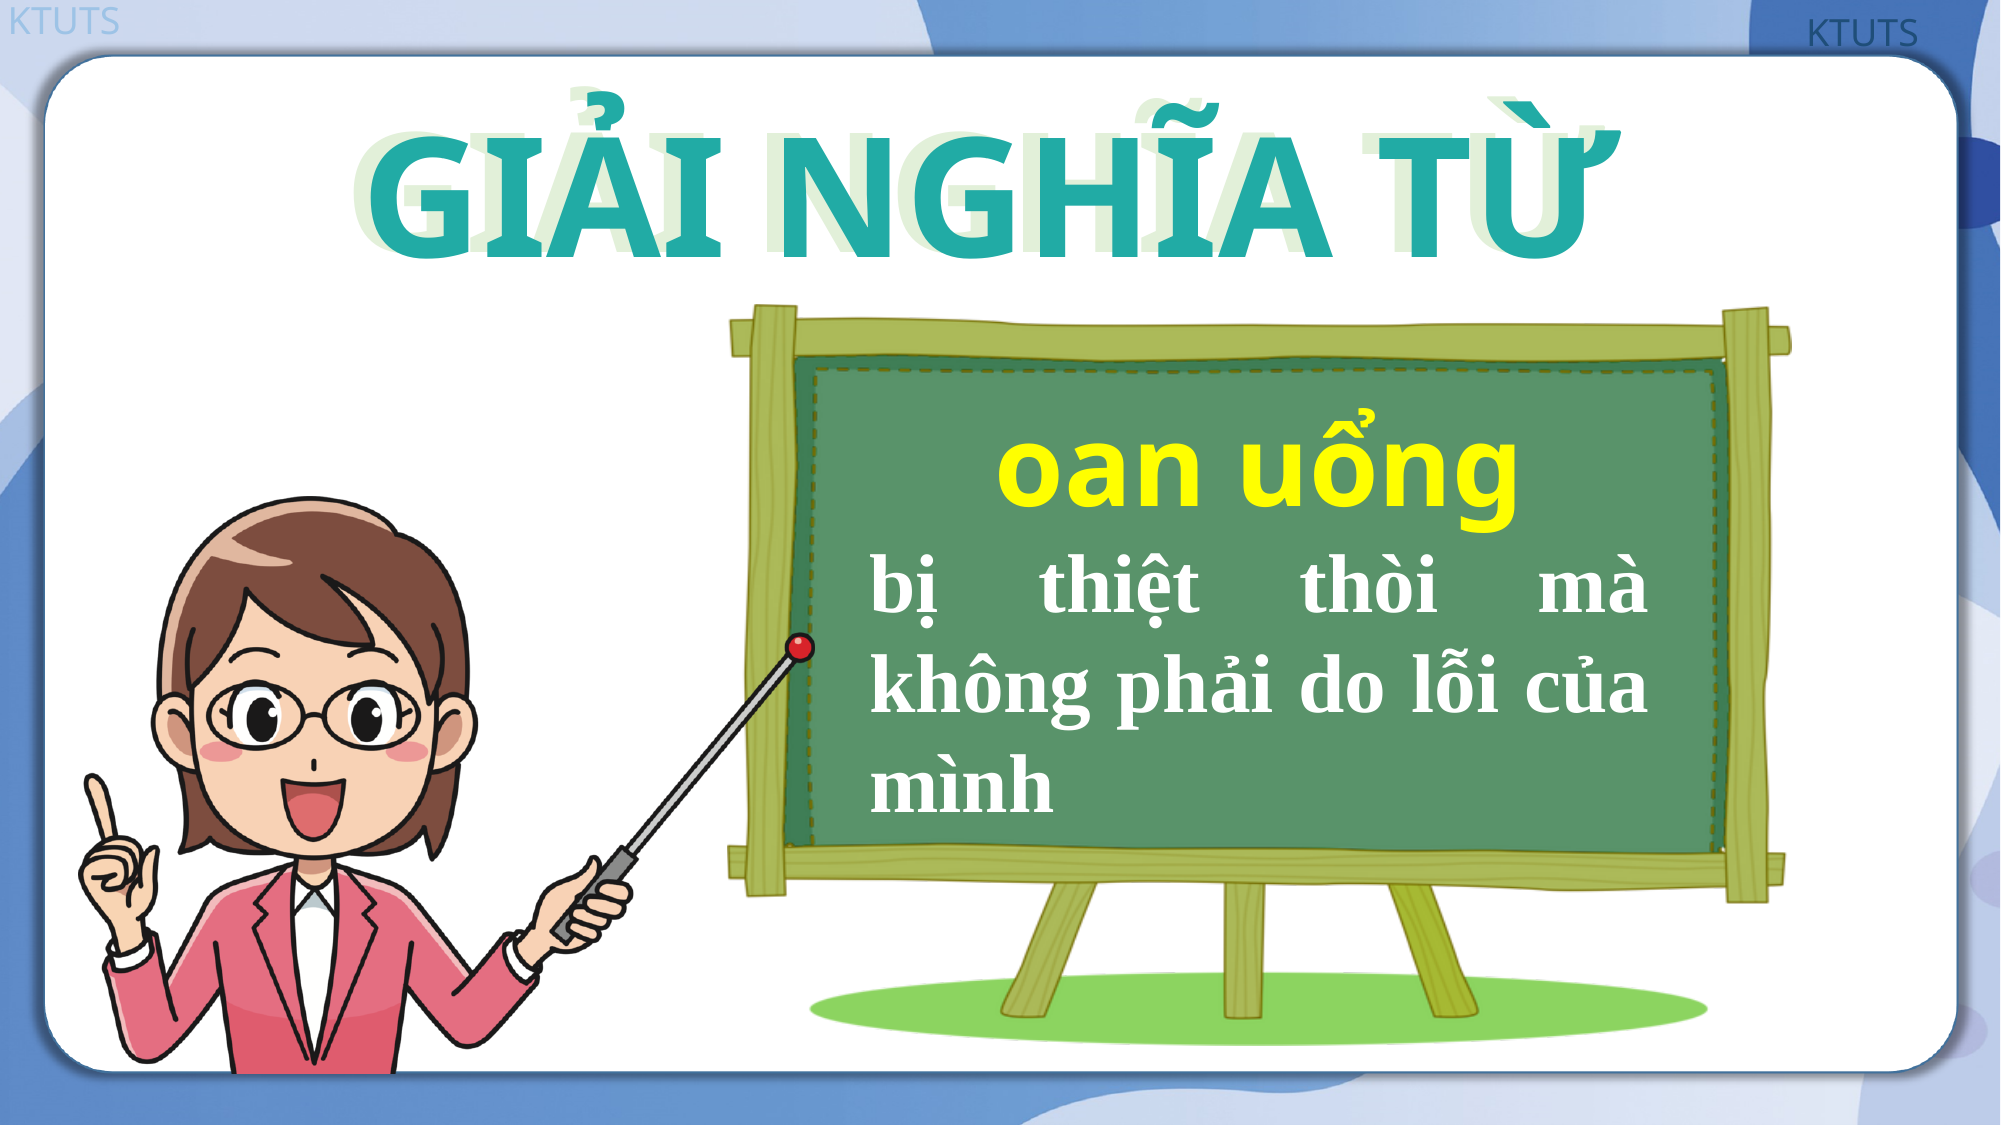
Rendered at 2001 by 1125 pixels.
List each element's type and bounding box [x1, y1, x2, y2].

text_box [0, 78, 2000, 301]
picture [0, 0, 2001, 1125]
